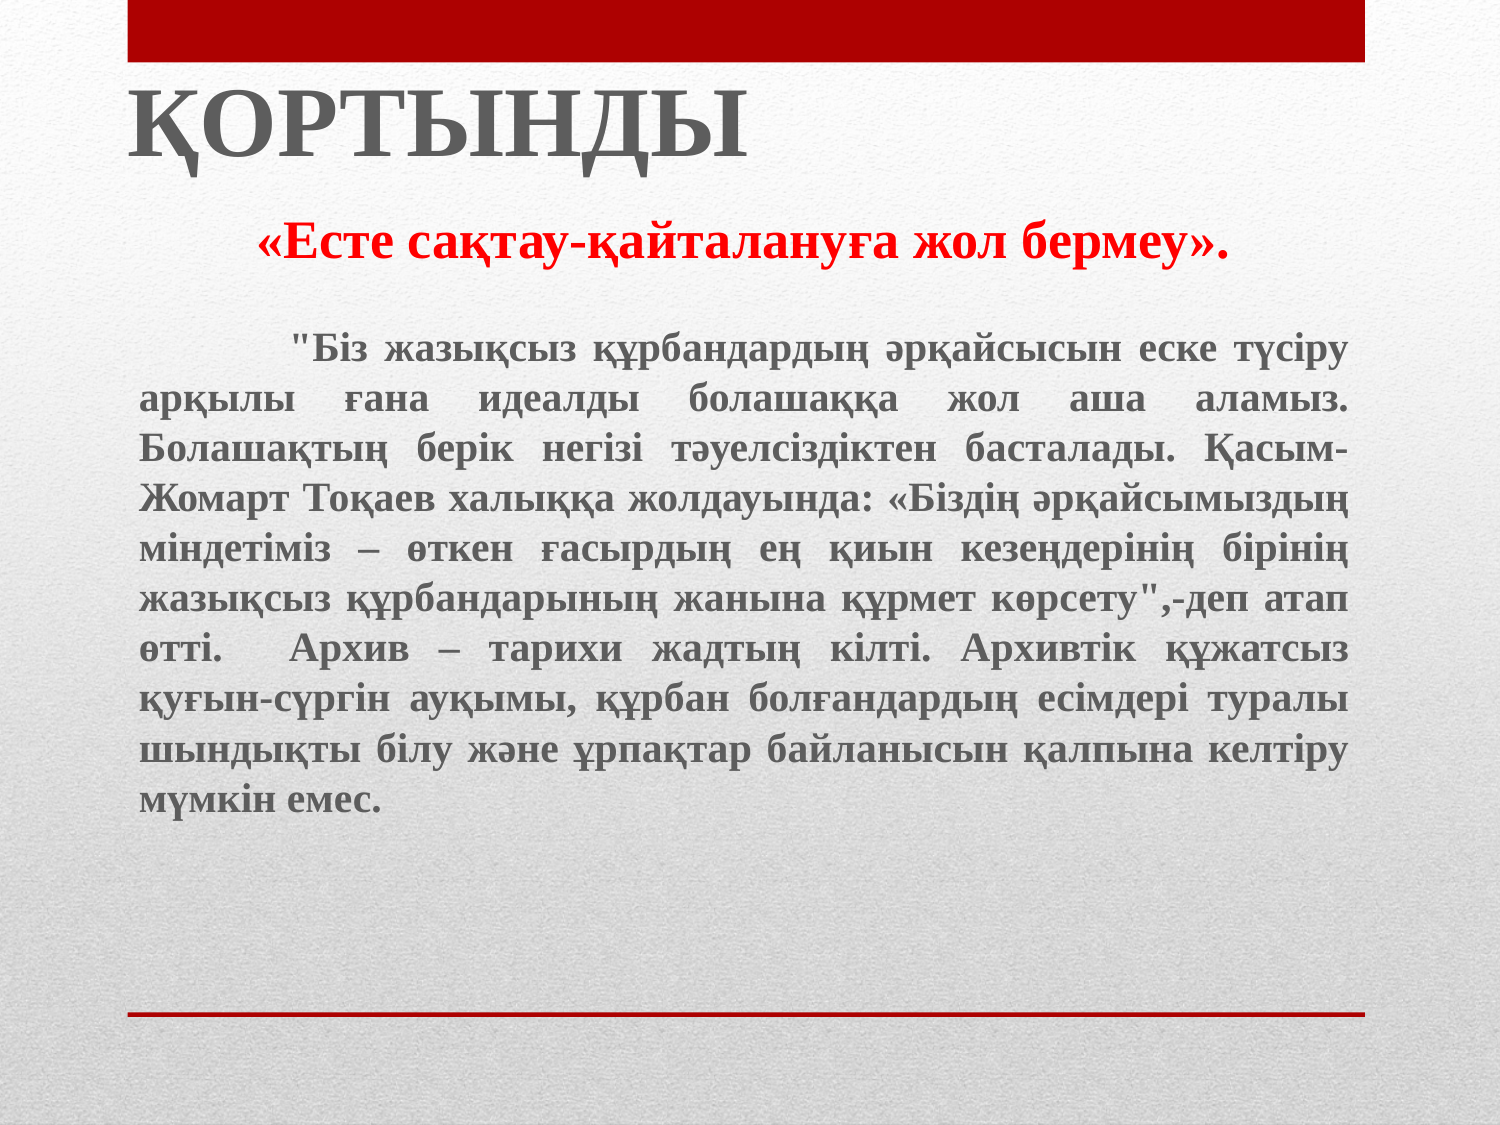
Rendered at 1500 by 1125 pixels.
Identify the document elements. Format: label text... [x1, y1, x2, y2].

text_box «Есте сақтау-қайталануға жол бермеу». "Біз жазықсыз құрбандардың әрқайсысын еске түсіру арқылы ғана идеалды болашаққа жол аша аламыз. Болашақтың берік негізі тәуелсіздіктен басталады. Қасым-Жомарт Тоқаев халыққа жолдауында: «Біздің әрқайсымыздың міндетіміз – өткен ғасырдың ең қиын кезеңдерінің бірінің жазықсыз құрбандарының жанына құрмет көрсету",-деп атап өтті. Архив – тарихи жадтың кілті. Архивтік құжатсыз қуғын-сүргін ауқымы, құрбан болғандардың есімдері туралы шындықты білу және ұрпақтар байланысын қалпына келтіру мүмкін емес. [123, 184, 1365, 941]
title ҚОРТЫНДЫ [112, 0, 1353, 185]
